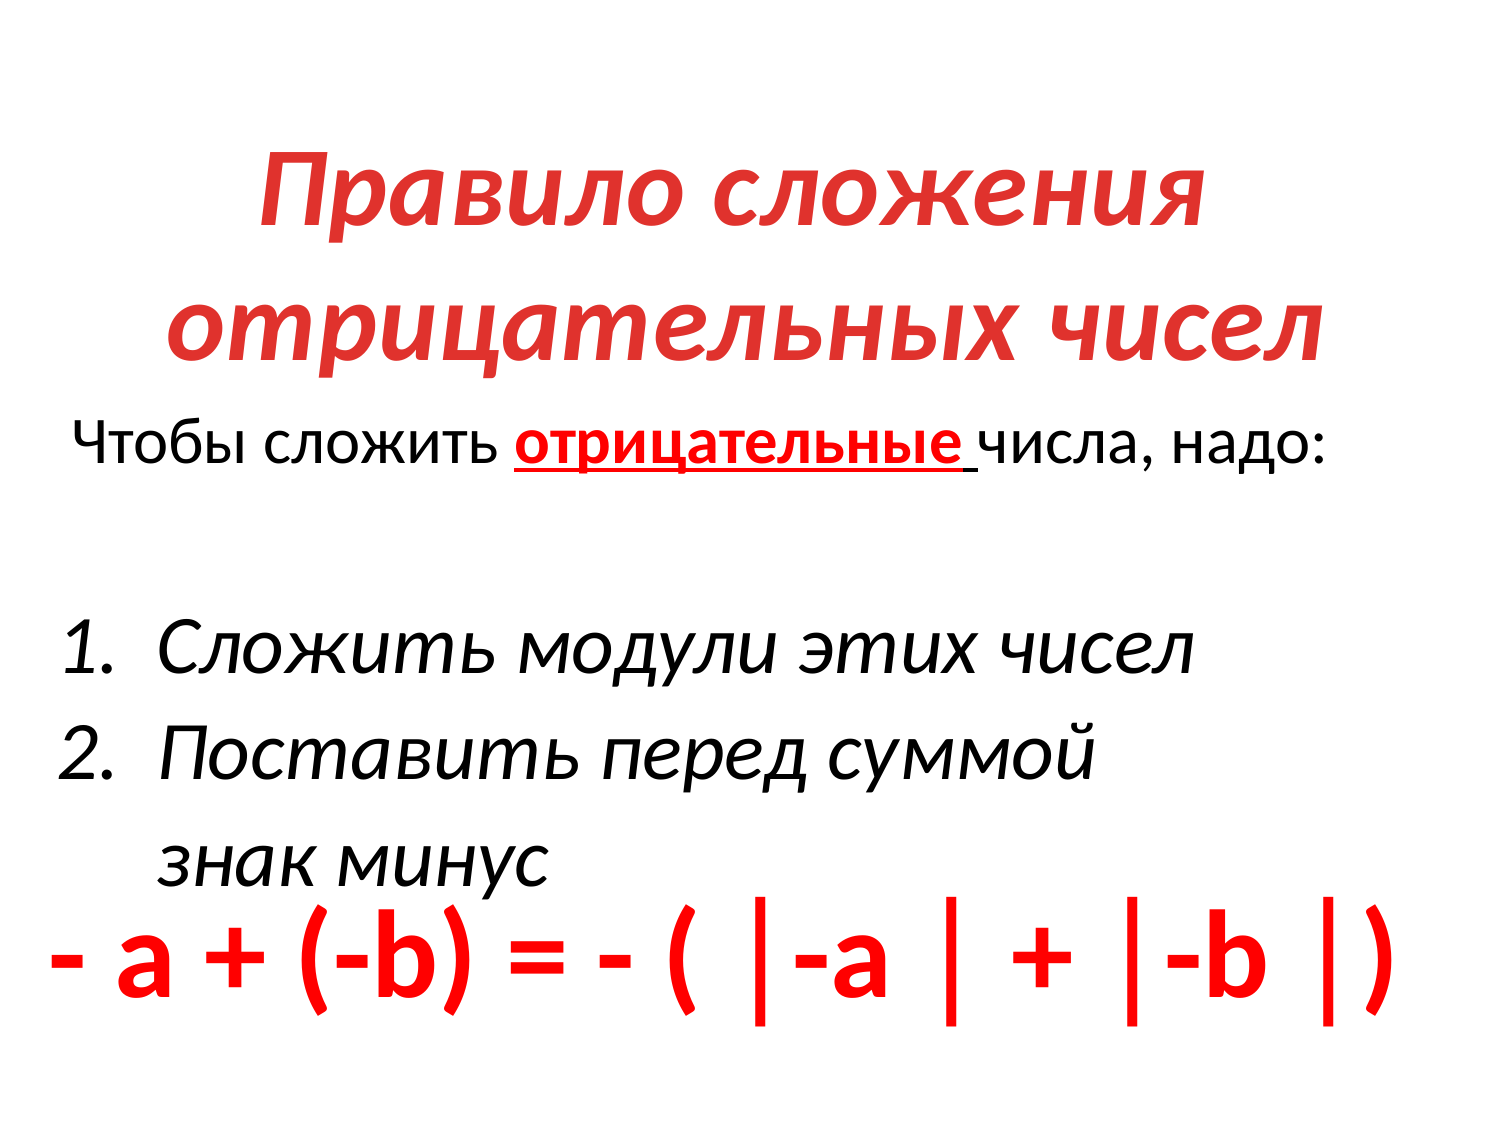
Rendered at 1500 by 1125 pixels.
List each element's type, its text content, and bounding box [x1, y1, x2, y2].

list Чтобы сложить отрицательные числа, надо: Сложить модули этих чисел Поставить перед суммой знак минус [41, 398, 1500, 865]
text_box Правило сложения отрицательных чисел [151, 105, 1341, 391]
text_box - a + (-b) = - ( │-a │ + │-b │) [14, 865, 1500, 1030]
